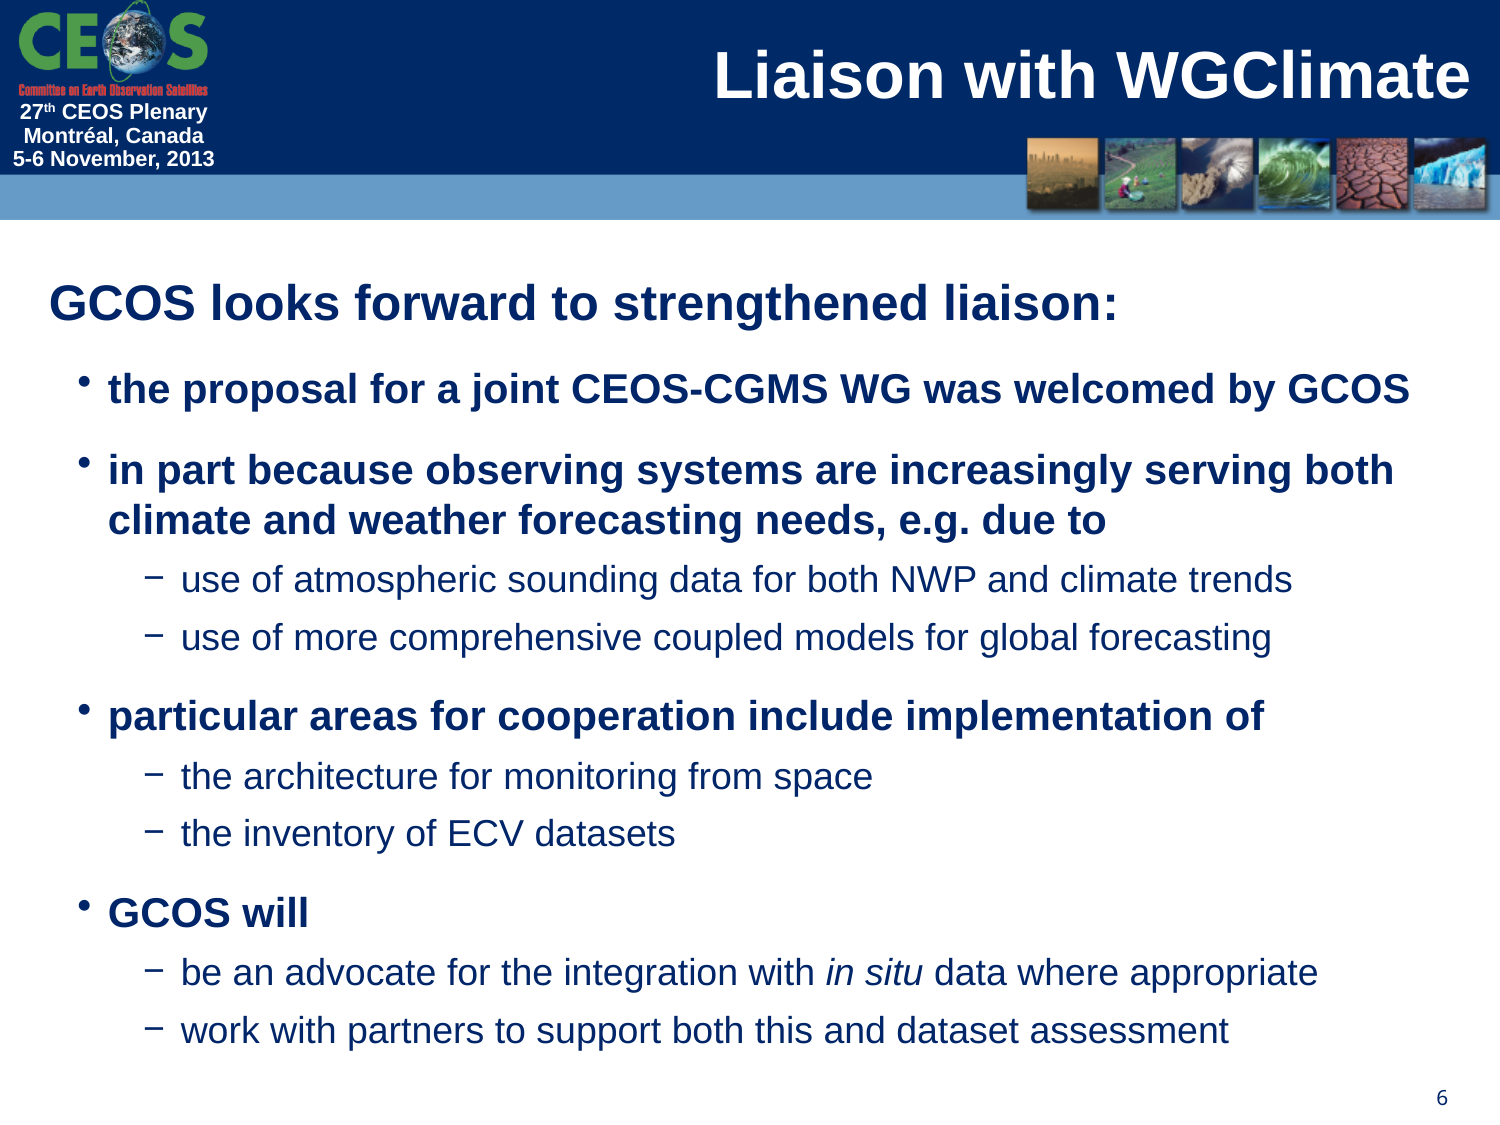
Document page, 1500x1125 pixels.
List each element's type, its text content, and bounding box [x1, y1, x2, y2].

title Liaison with WGClimate [350, 30, 1488, 114]
picture [0, 0, 1500, 220]
slide_number 6 [1194, 1083, 1463, 1112]
text_box GCOS looks forward to strengthened liaison: the proposal for a joint CEOS-CGMS WG was welcomed by GCOS in part because observing systems are increasingly serving both climate and weather forecasting needs, e.g. due to use of atmospheric sounding data for both NWP and climate trends use of more comprehensive coupled models for global forecasting particular areas for cooperation include implementation of the architecture for monitoring from space the inventory of ECV datasets GCOS will be an advocate for the integration with in situ data where appropriate work with partners to support both this and dataset assessment [34, 262, 1464, 1083]
